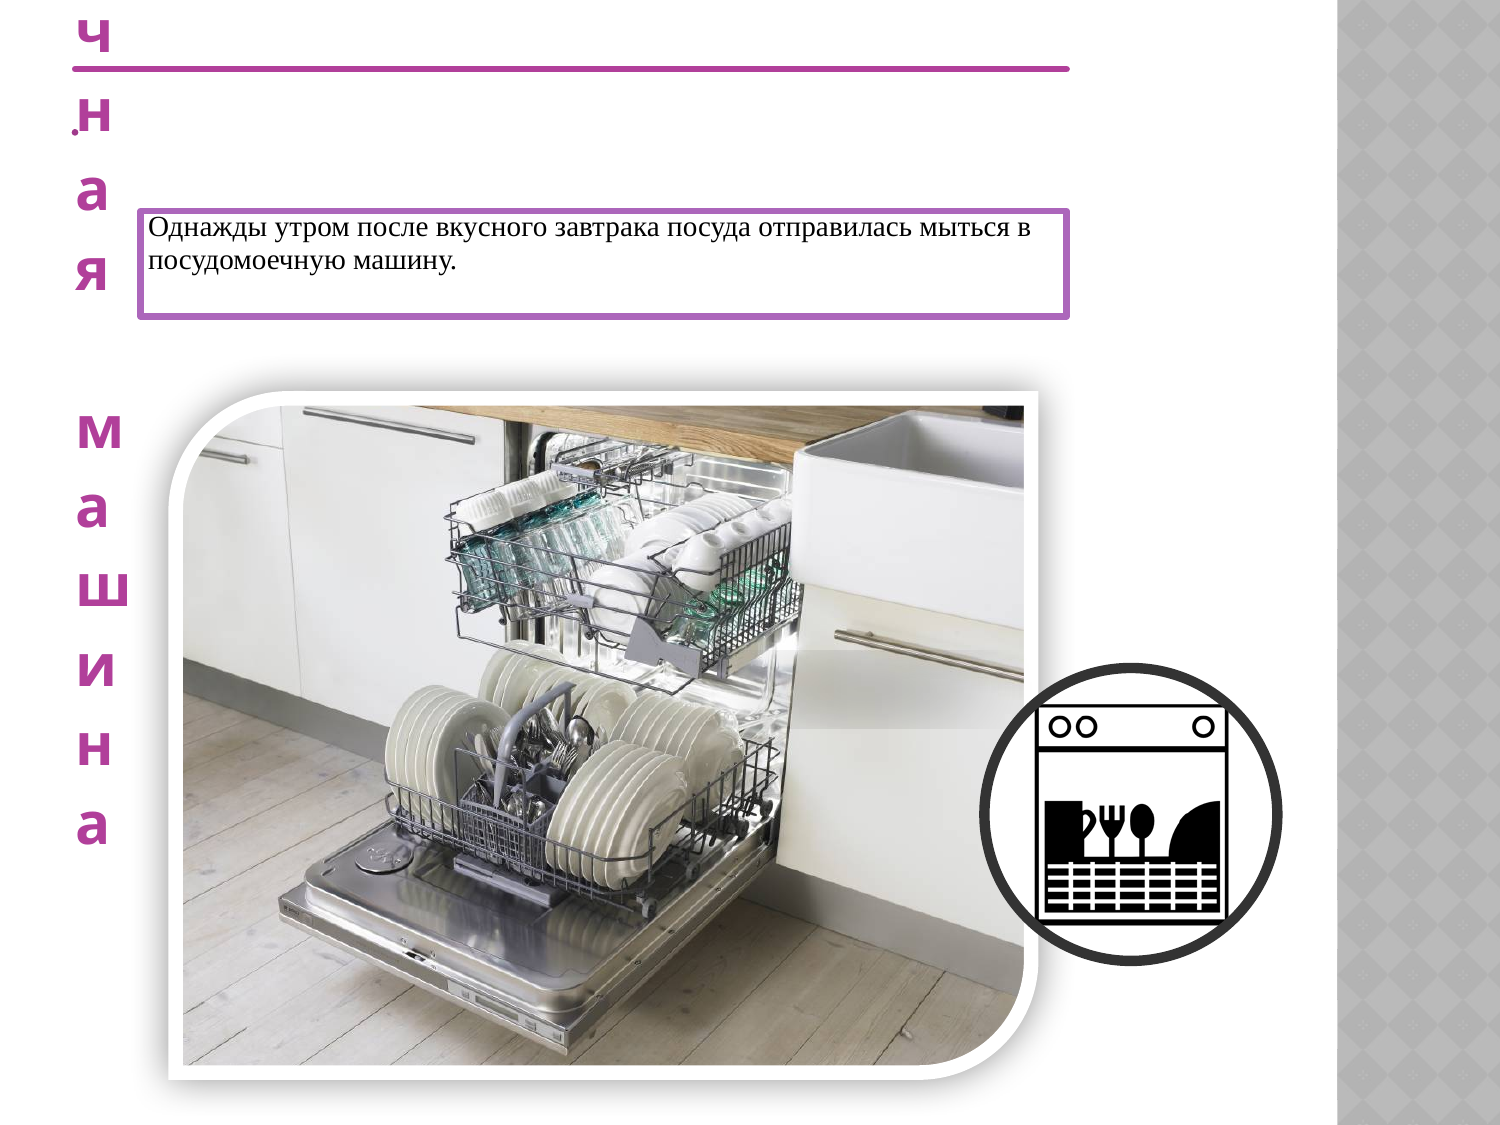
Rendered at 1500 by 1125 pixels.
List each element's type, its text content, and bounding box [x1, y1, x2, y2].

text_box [74, 37, 1067, 165]
list Однажды утром после вкусного завтрака посуда отправилась мыться в посудомоечную машину. [137, 208, 1070, 320]
picture [983, 667, 1278, 962]
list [175, 398, 1032, 1073]
